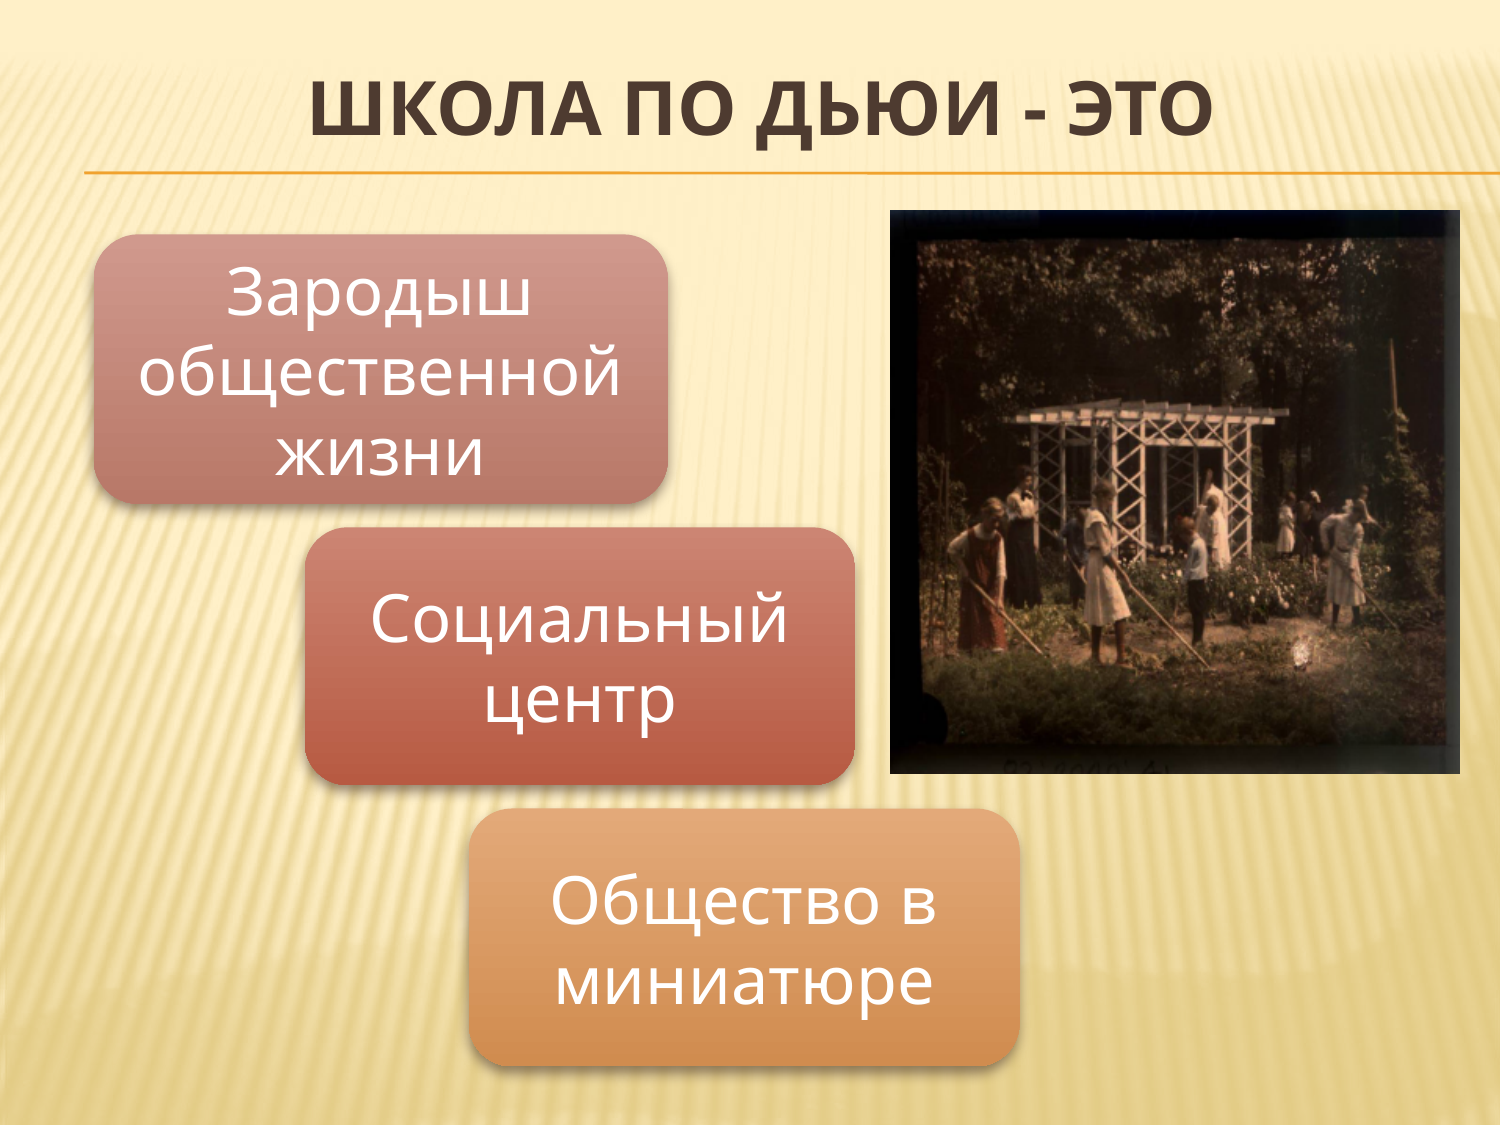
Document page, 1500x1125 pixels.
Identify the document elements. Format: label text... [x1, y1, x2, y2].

picture [890, 210, 1461, 774]
title Школа по Дьюи - это [49, 35, 1475, 176]
text_box Социальный центр [304, 527, 856, 786]
text_box Зародыш общественной жизни [93, 234, 668, 504]
text_box Общество в миниатюре [468, 808, 1020, 1067]
